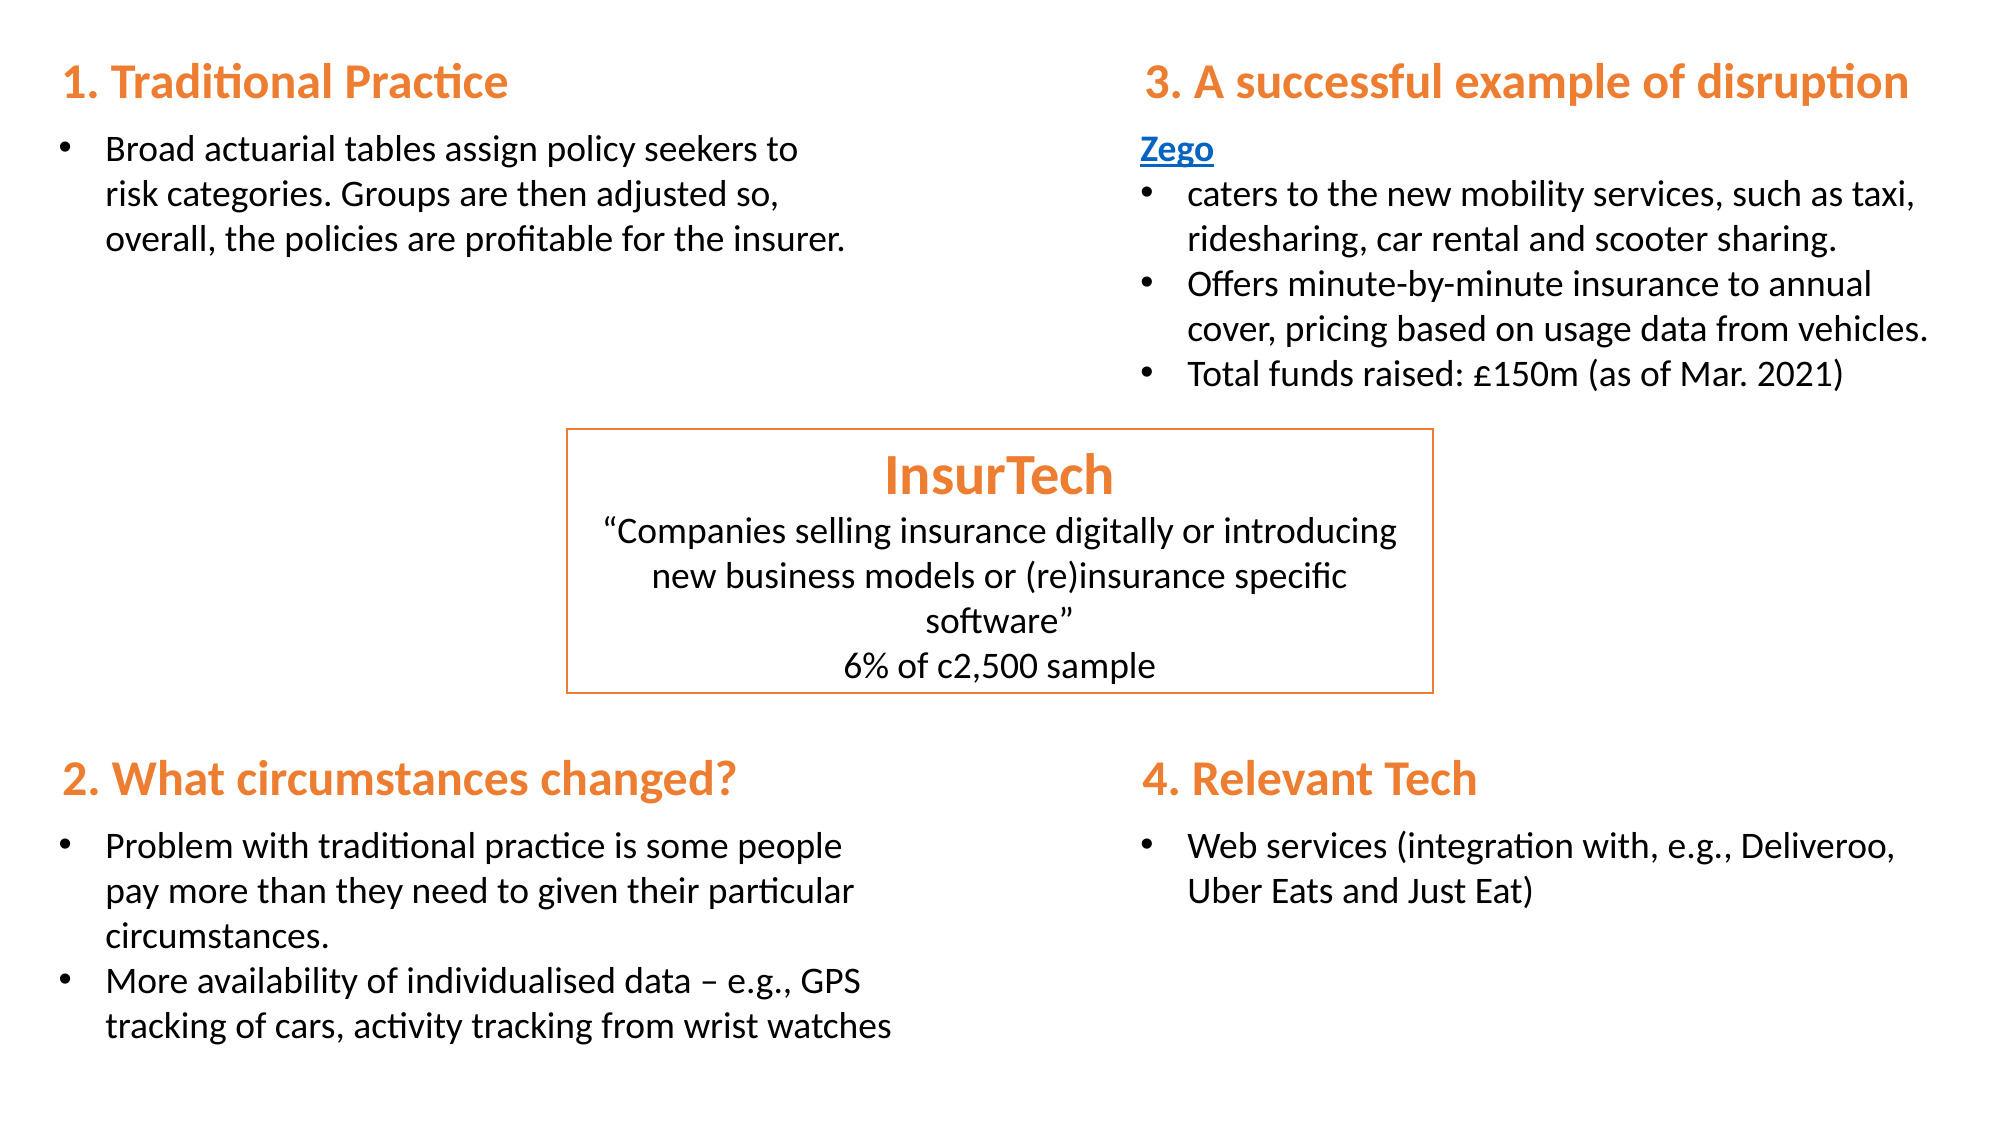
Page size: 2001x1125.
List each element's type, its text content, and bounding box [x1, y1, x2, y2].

text_box 3. A successful example of disruption [1129, 41, 1926, 116]
text_box Problem with traditional practice is some people pay more than they need to given their particular circumstances. More availability of individualised data – e.g., GPS tracking of cars, activity tracking from wrist watches [43, 813, 910, 1054]
text_box Zego caters to the new mobility services, such as taxi, ridesharing, car rental and scooter sharing. Offers minute-by-minute insurance to annual cover, pricing based on usage data from vehicles. Total funds raised: £150m (as of Mar. 2021) [1125, 117, 1957, 402]
text_box 2. What circumstances changed? [47, 737, 754, 813]
text_box InsurTech “Companies selling insurance digitally or introducing new business models or (re)insurance specific software” 6% of c2,500 sample [566, 428, 1434, 694]
text_box 1. Traditional Practice [46, 41, 525, 116]
text_box 4. Relevant Tech [1127, 737, 1493, 813]
text_box Web services (integration with, e.g., Deliveroo, Uber Eats and Just Eat) [1125, 813, 1957, 919]
text_box Broad actuarial tables assign policy seekers to risk categories. Groups are then adjusted so, overall, the policies are profitable for the insurer. [43, 117, 875, 267]
